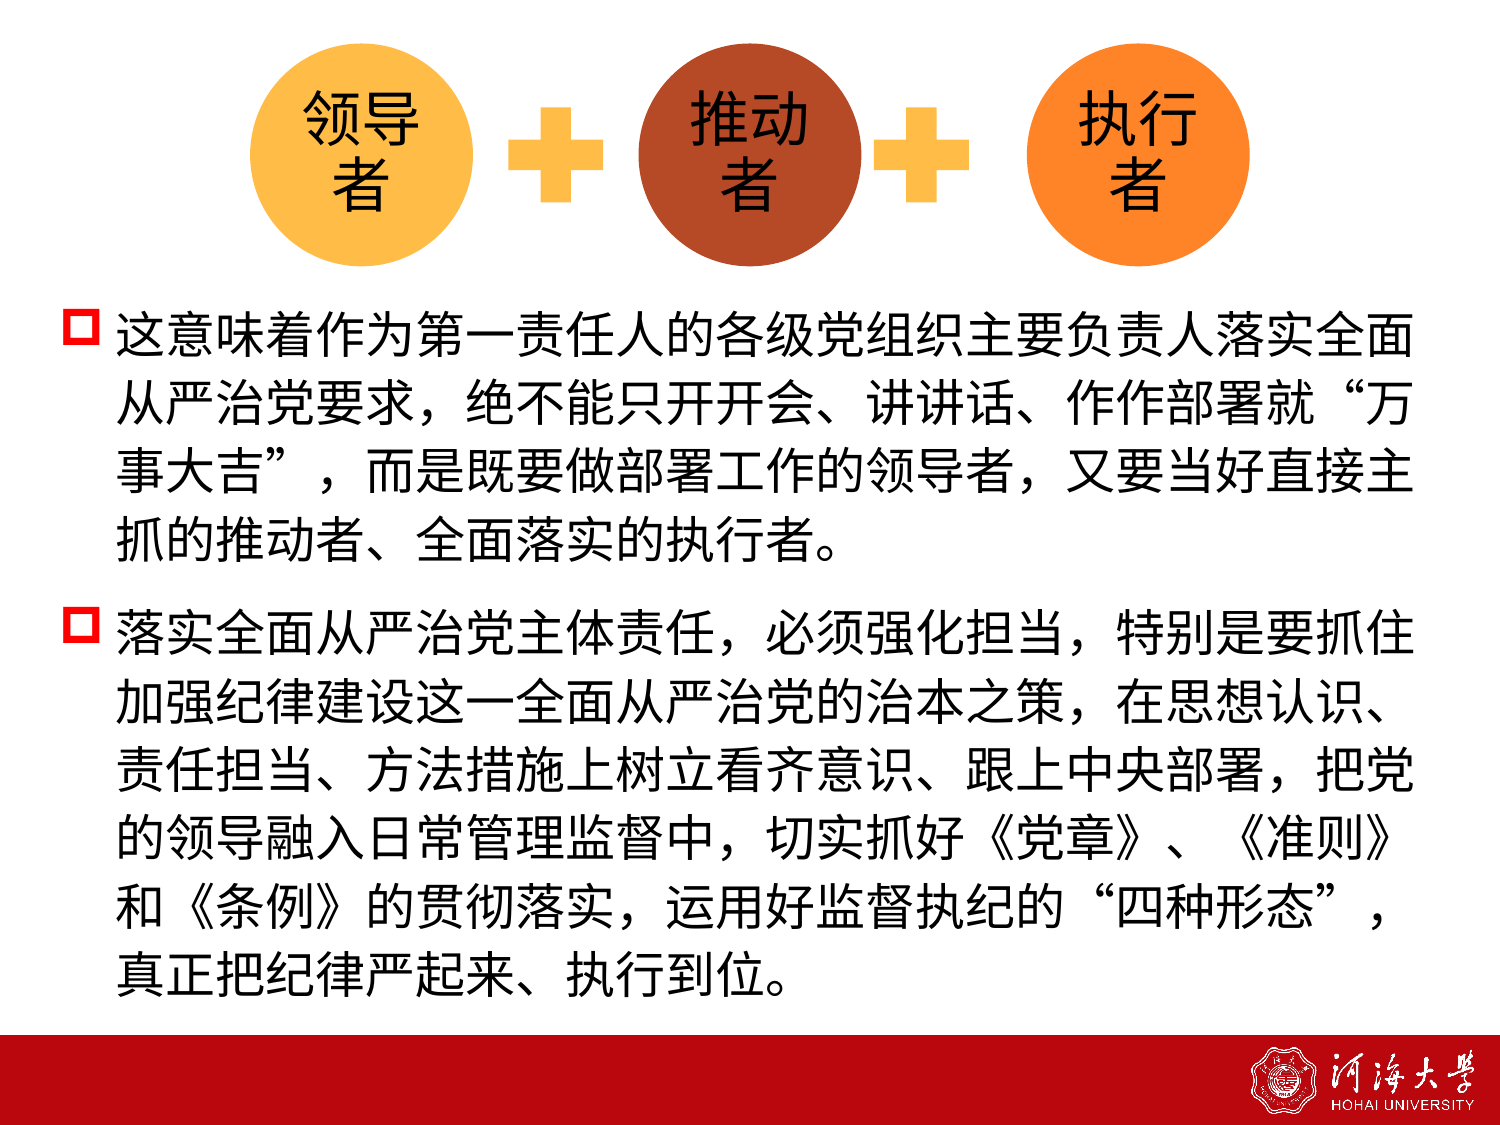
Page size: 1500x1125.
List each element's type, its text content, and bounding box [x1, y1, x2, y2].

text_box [250, 43, 1250, 267]
text_box 这意味着作为第一责任人的各级党组织主要负责人落实全面从严治党要求，绝不能只开开会、讲讲话、作作部署就“万事大吉”，而是既要做部署工作的领导者，又要当好直接主抓的推动者、全面落实的执行者。 落实全面从严治党主体责任，必须强化担当，特别是要抓住加强纪律建设这一全面从严治党的治本之策，在思想认识、责任担当、方法措施上树立看齐意识、跟上中央部署，把党的领导融入日常管理监督中，切实抓好《党章》、《准则》和《条例》的贯彻落实，运用好监督执纪的“四种形态”，真正把纪律严起来、执行到位。 [44, 287, 1456, 1011]
picture [0, 1035, 1500, 1125]
